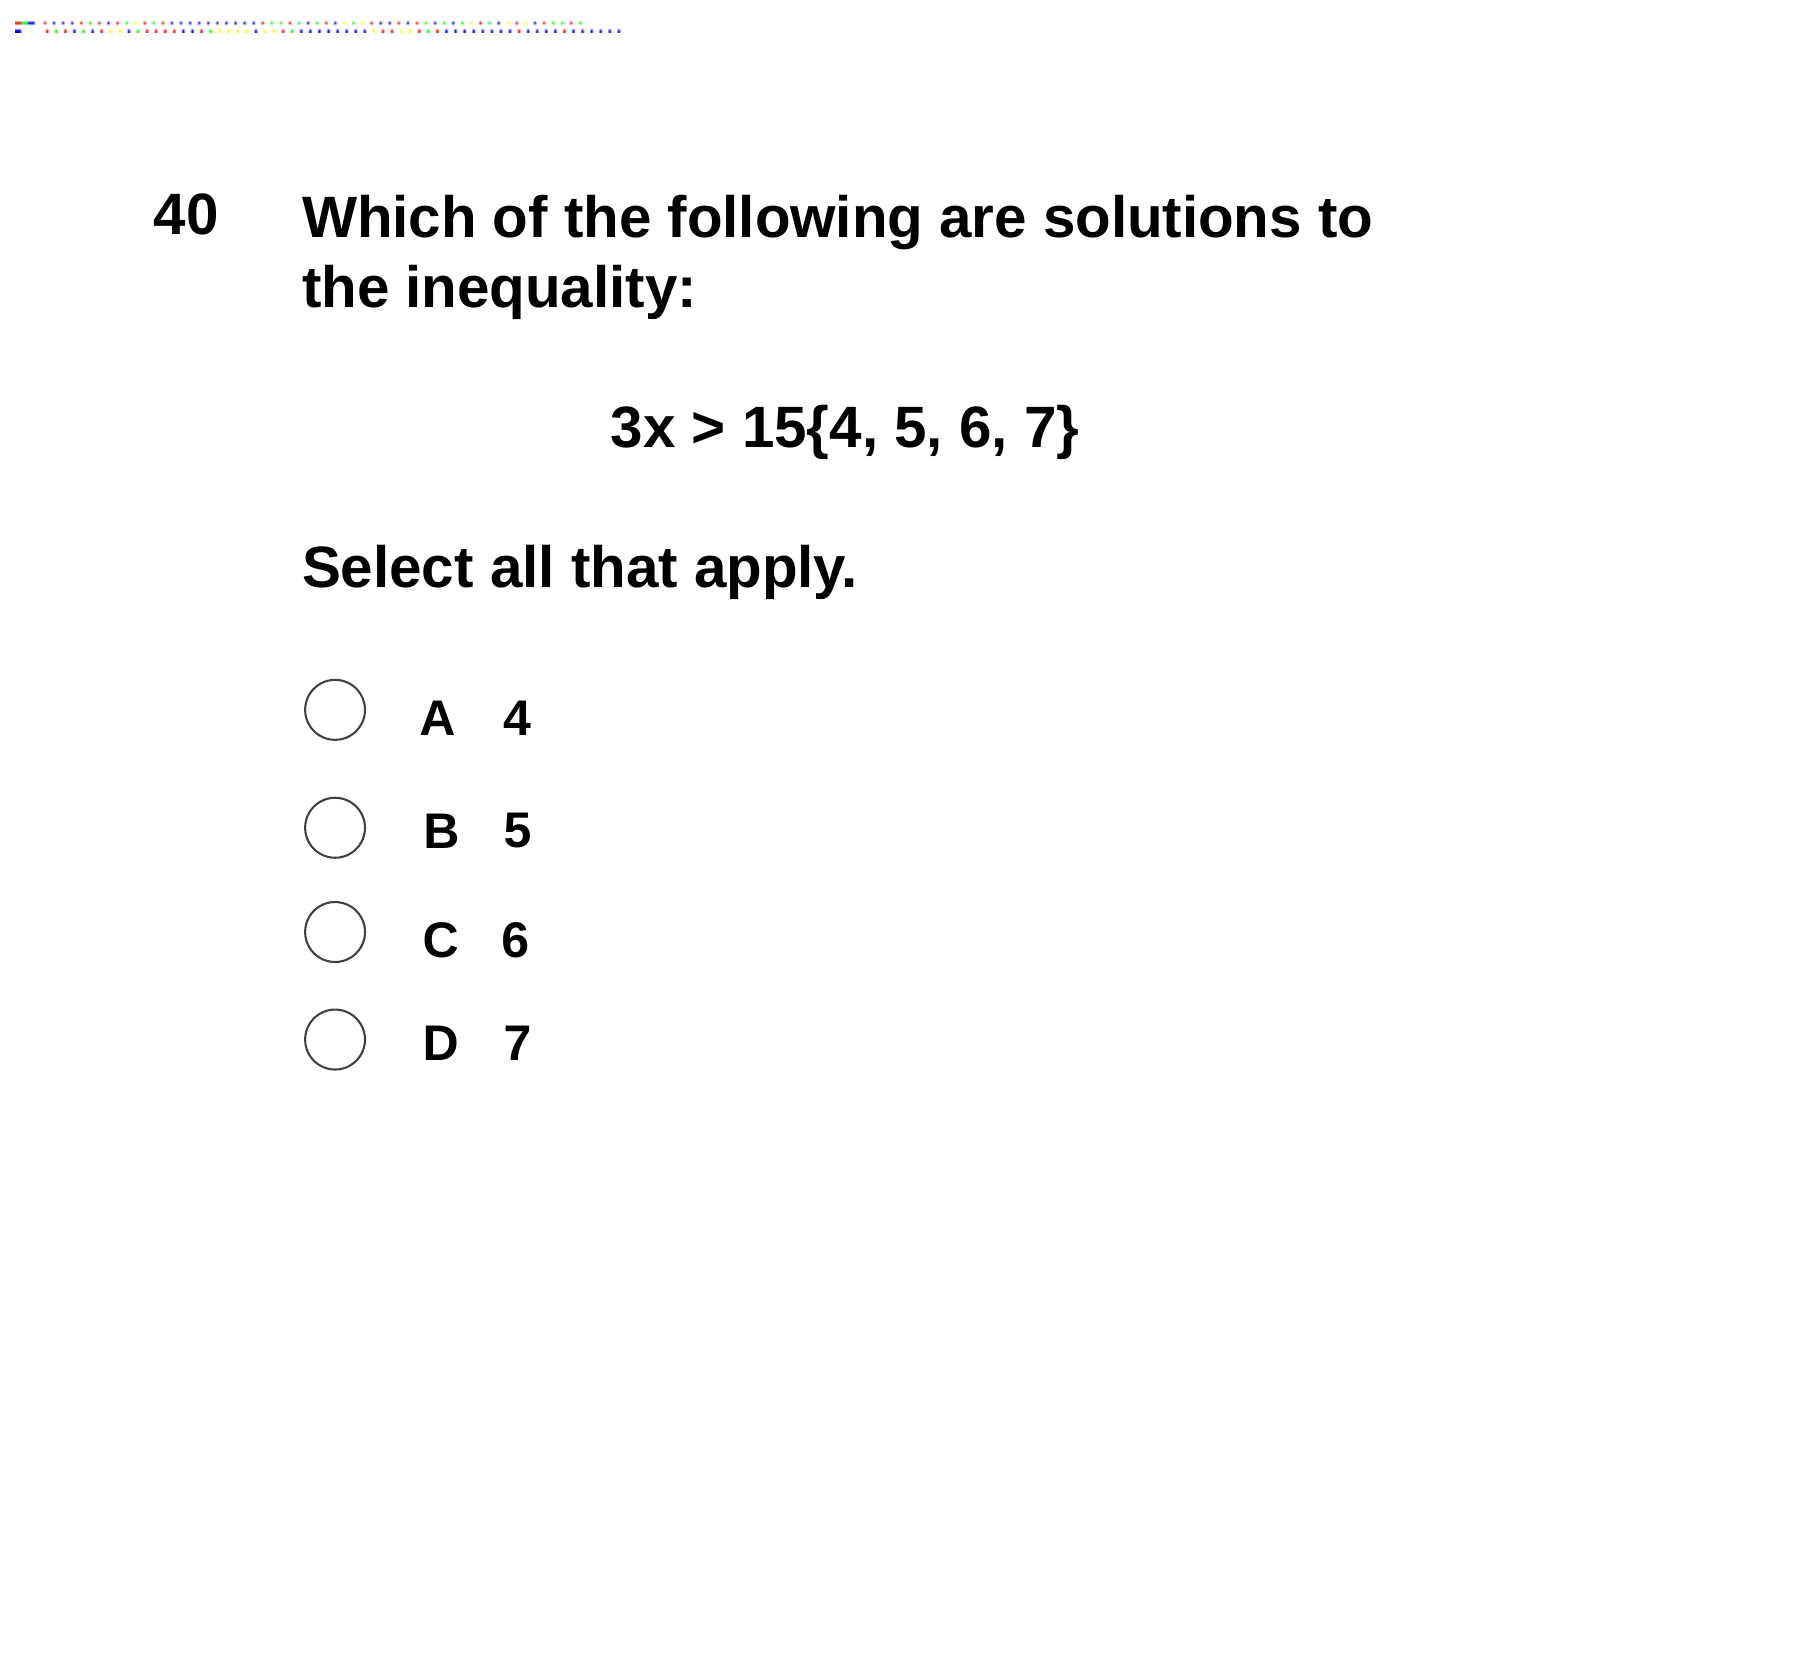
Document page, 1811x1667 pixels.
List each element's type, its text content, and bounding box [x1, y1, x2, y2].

text_box 40 [136, 168, 274, 256]
text_box 5 [486, 789, 783, 867]
text_box 7 [486, 1001, 788, 1080]
text_box D [405, 1001, 486, 1079]
text_box A [401, 676, 485, 755]
text_box C [405, 898, 706, 977]
text_box B [405, 789, 702, 868]
picture [15, 19, 632, 33]
text_box 4 [485, 676, 787, 755]
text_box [304, 679, 366, 1070]
text_box Which of the following are solutions to the inequality: 3x > 15{4, 5, 6, 7} Select all that apply. [284, 170, 1811, 608]
text_box 6 [483, 898, 785, 976]
